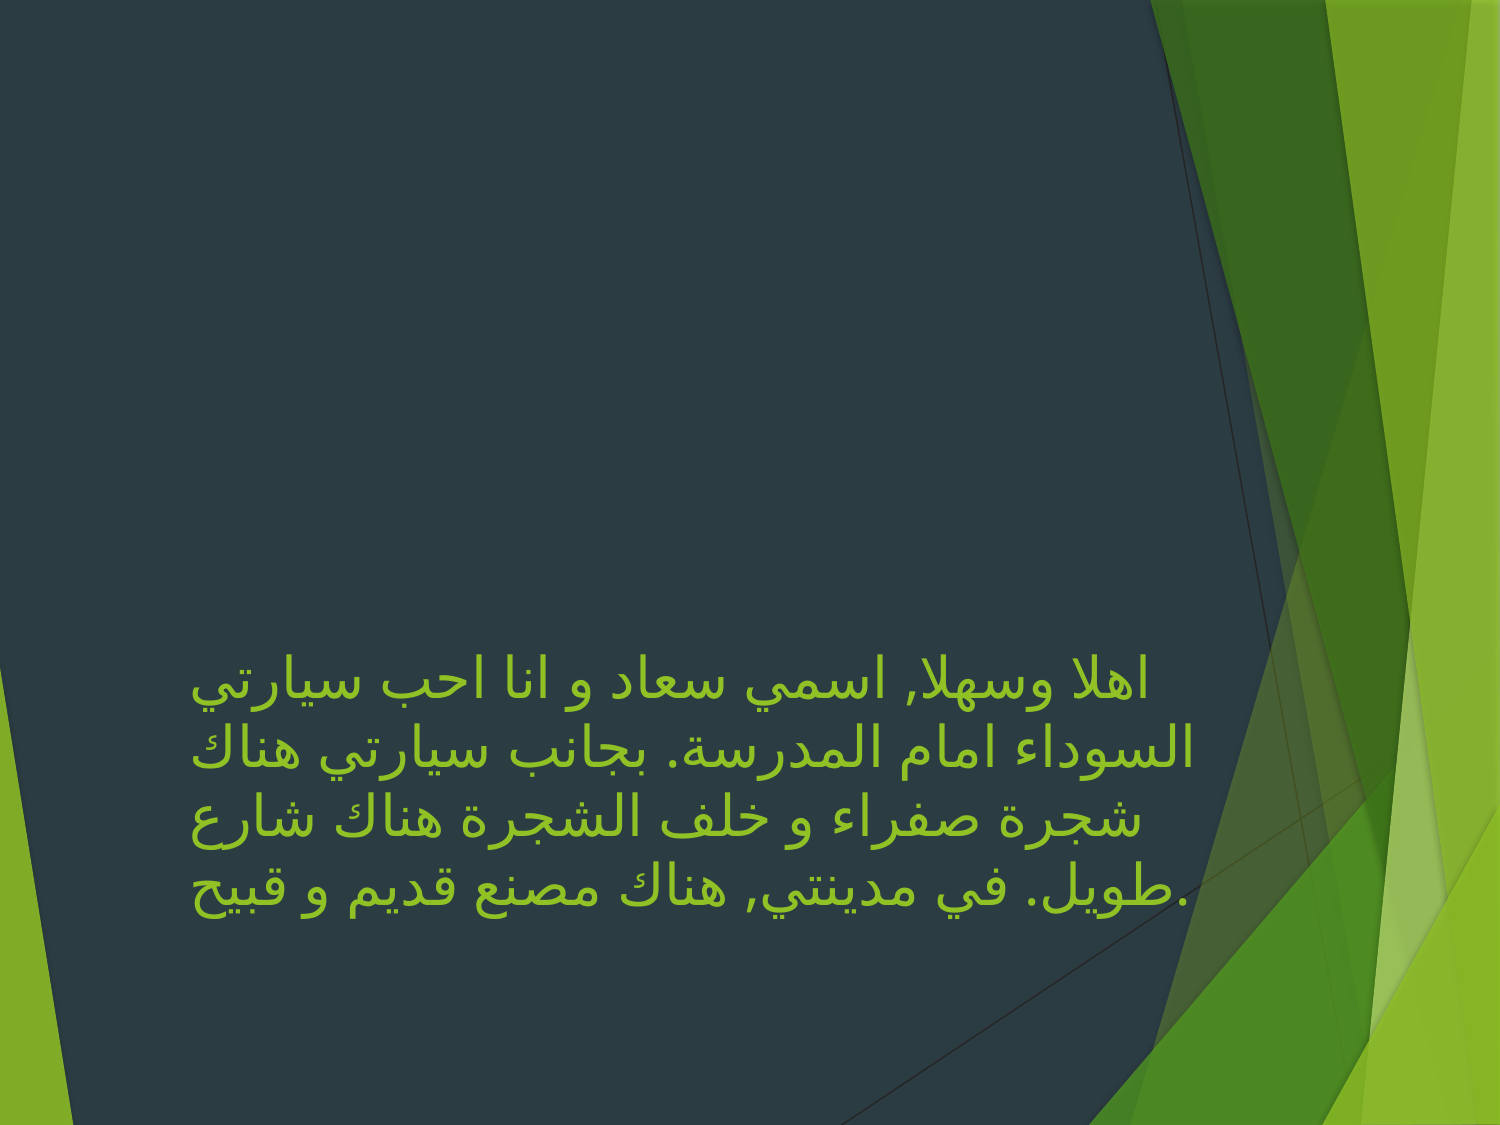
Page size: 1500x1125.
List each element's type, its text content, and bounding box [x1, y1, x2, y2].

title اهلا وسهلا, اسمي سعاد و انا احب سيارتي السوداء امام المدرسة. بجانب سيارتي هناك شجرة صفراء و خلف الشجرة هناك شارع طويل. في مدينتي, هناك مصنع قديم و قبيح. [174, 624, 1217, 925]
